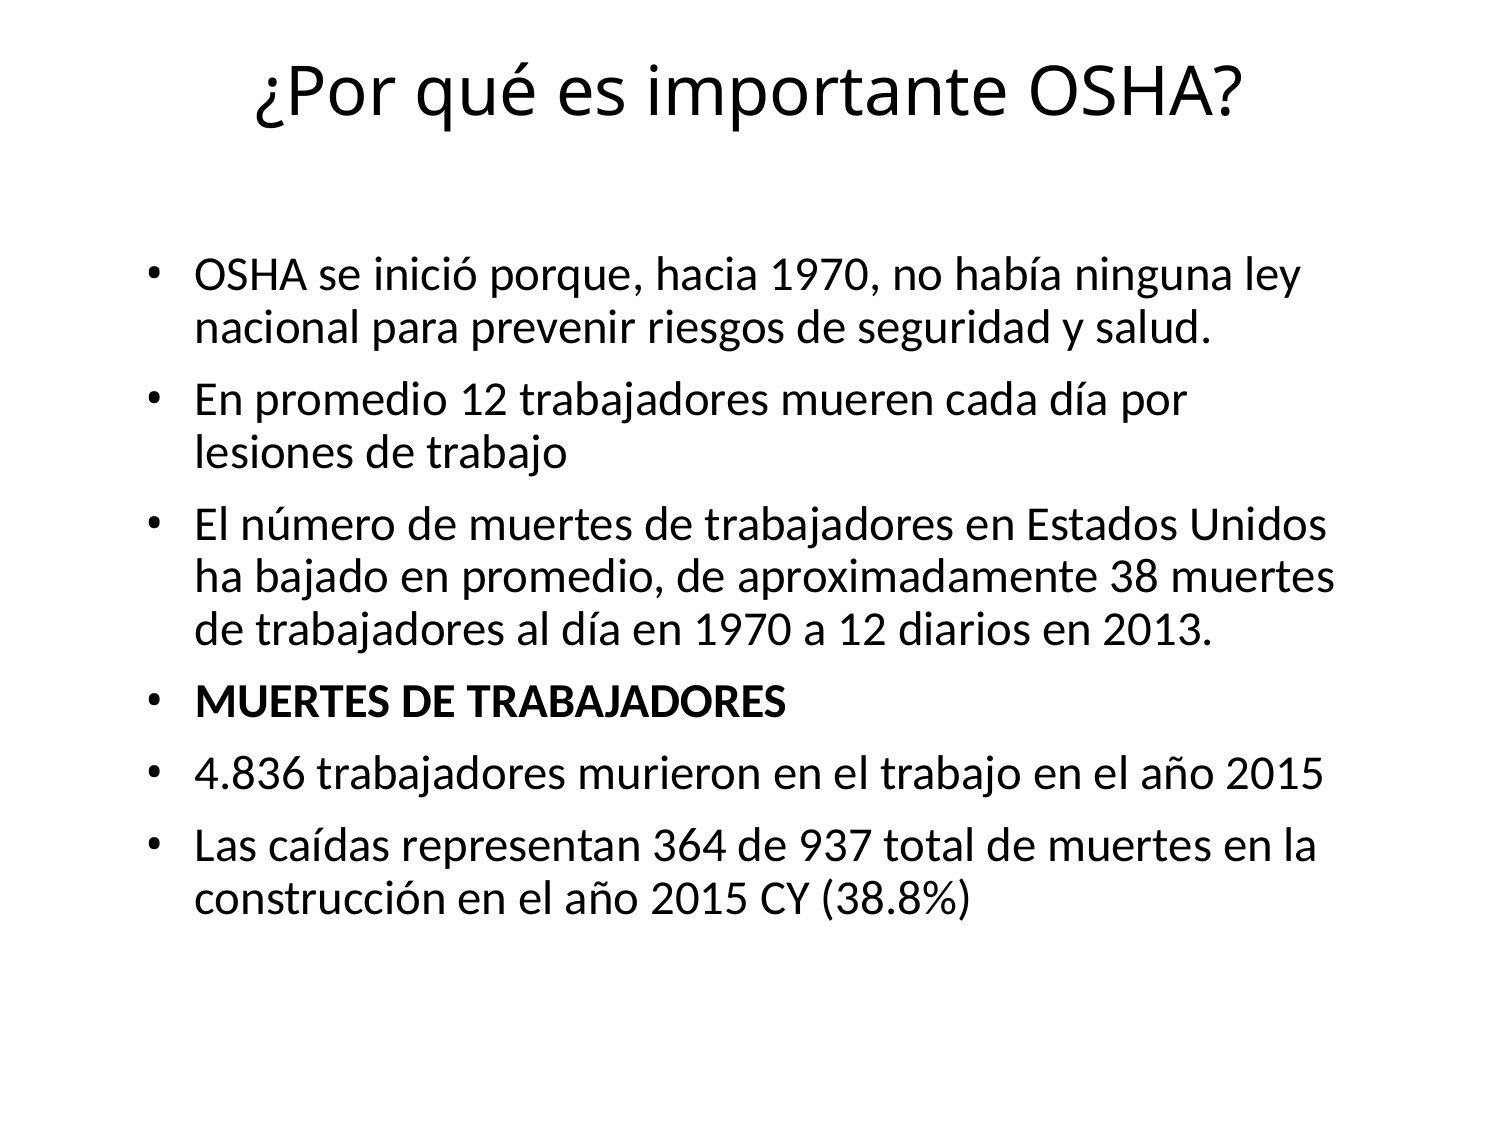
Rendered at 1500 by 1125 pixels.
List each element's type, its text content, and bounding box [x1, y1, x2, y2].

title ¿Por qué es importante OSHA? [72, 49, 1428, 204]
list OSHA se inició porque, hacia 1970, no había ninguna ley nacional para prevenir riesgos de seguridad y salud. En promedio 12 trabajadores mueren cada día por lesiones de trabajo El número de muertes de trabajadores en Estados Unidos ha bajado en promedio, de aproximadamente 38 muertes de trabajadores al día en 1970 a 12 diarios en 2013. MUERTES DE TRABAJADORES 4.836 trabajadores murieron en el trabajo en el año 2015 Las caídas representan 364 de 937 total de muertes en la construcción en el año 2015 CY (38.8%) [137, 240, 1363, 1034]
